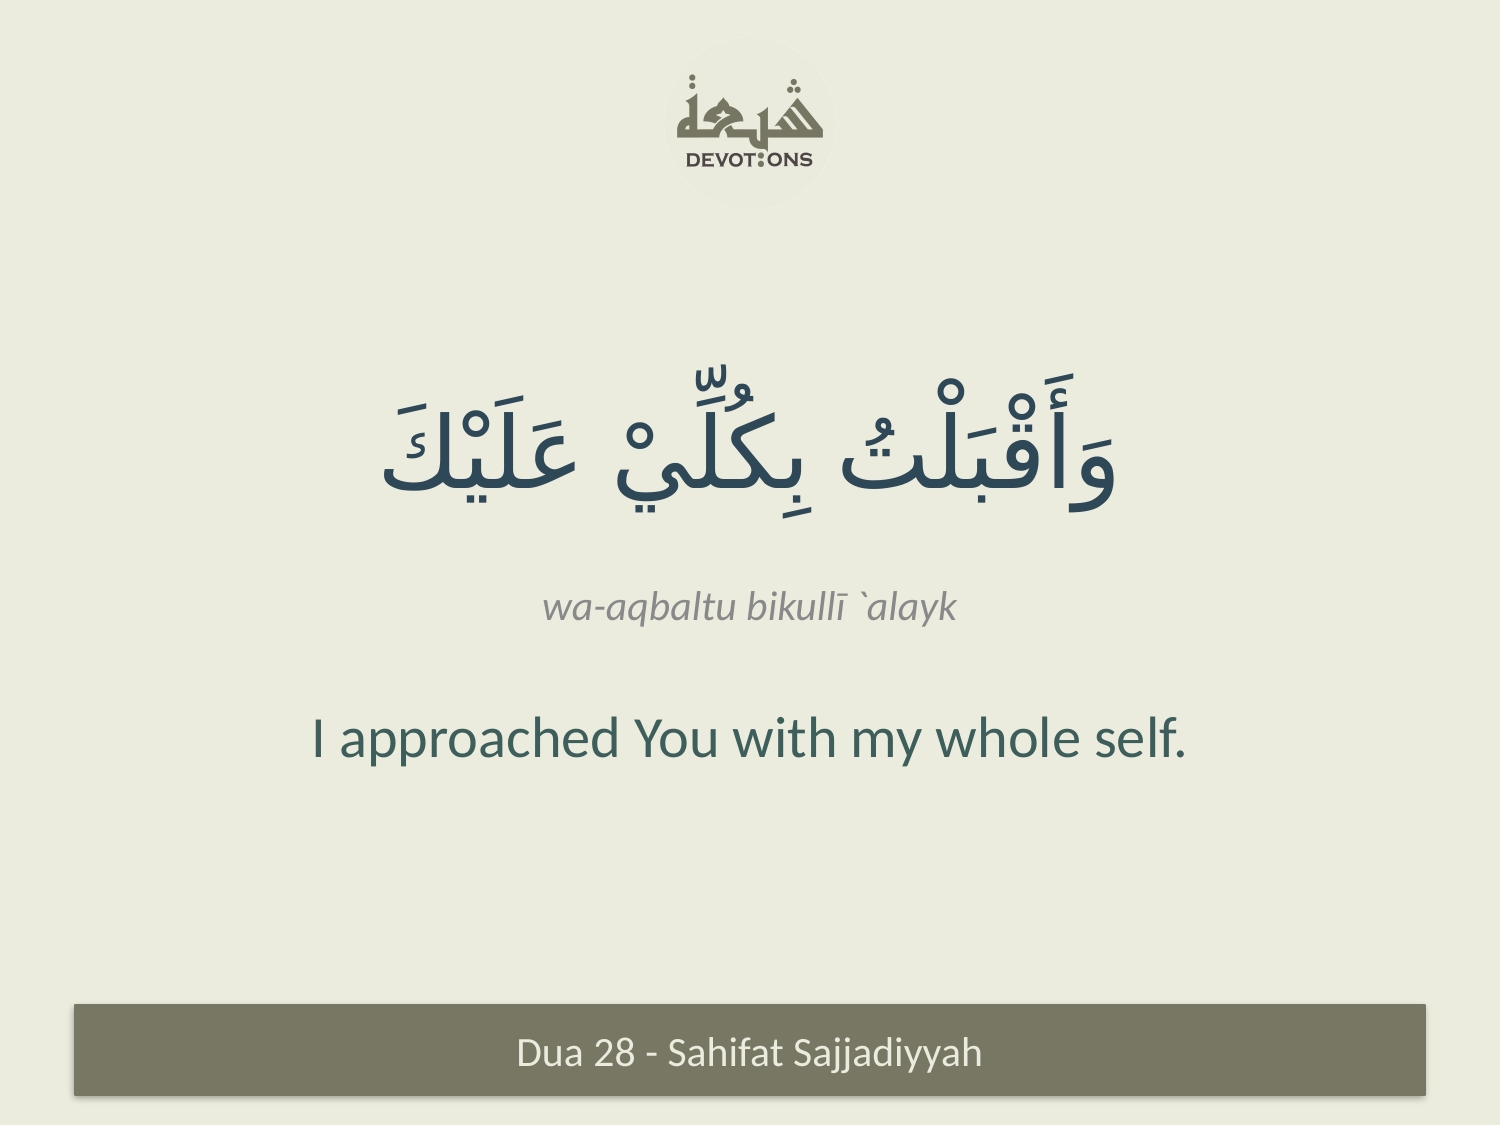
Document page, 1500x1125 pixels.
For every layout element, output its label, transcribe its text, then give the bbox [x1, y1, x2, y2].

text_box Dua 28 - Sahifat Sajjadiyyah [501, 1017, 999, 1083]
picture [656, 29, 844, 218]
text_box [74, 1004, 1426, 1096]
text_box وَأَقْبَلْتُ بِكُلِّيْ عَلَيْكَ wa-aqbaltu bikullī `alayk I approached You with my whole self. [74, 381, 1425, 776]
